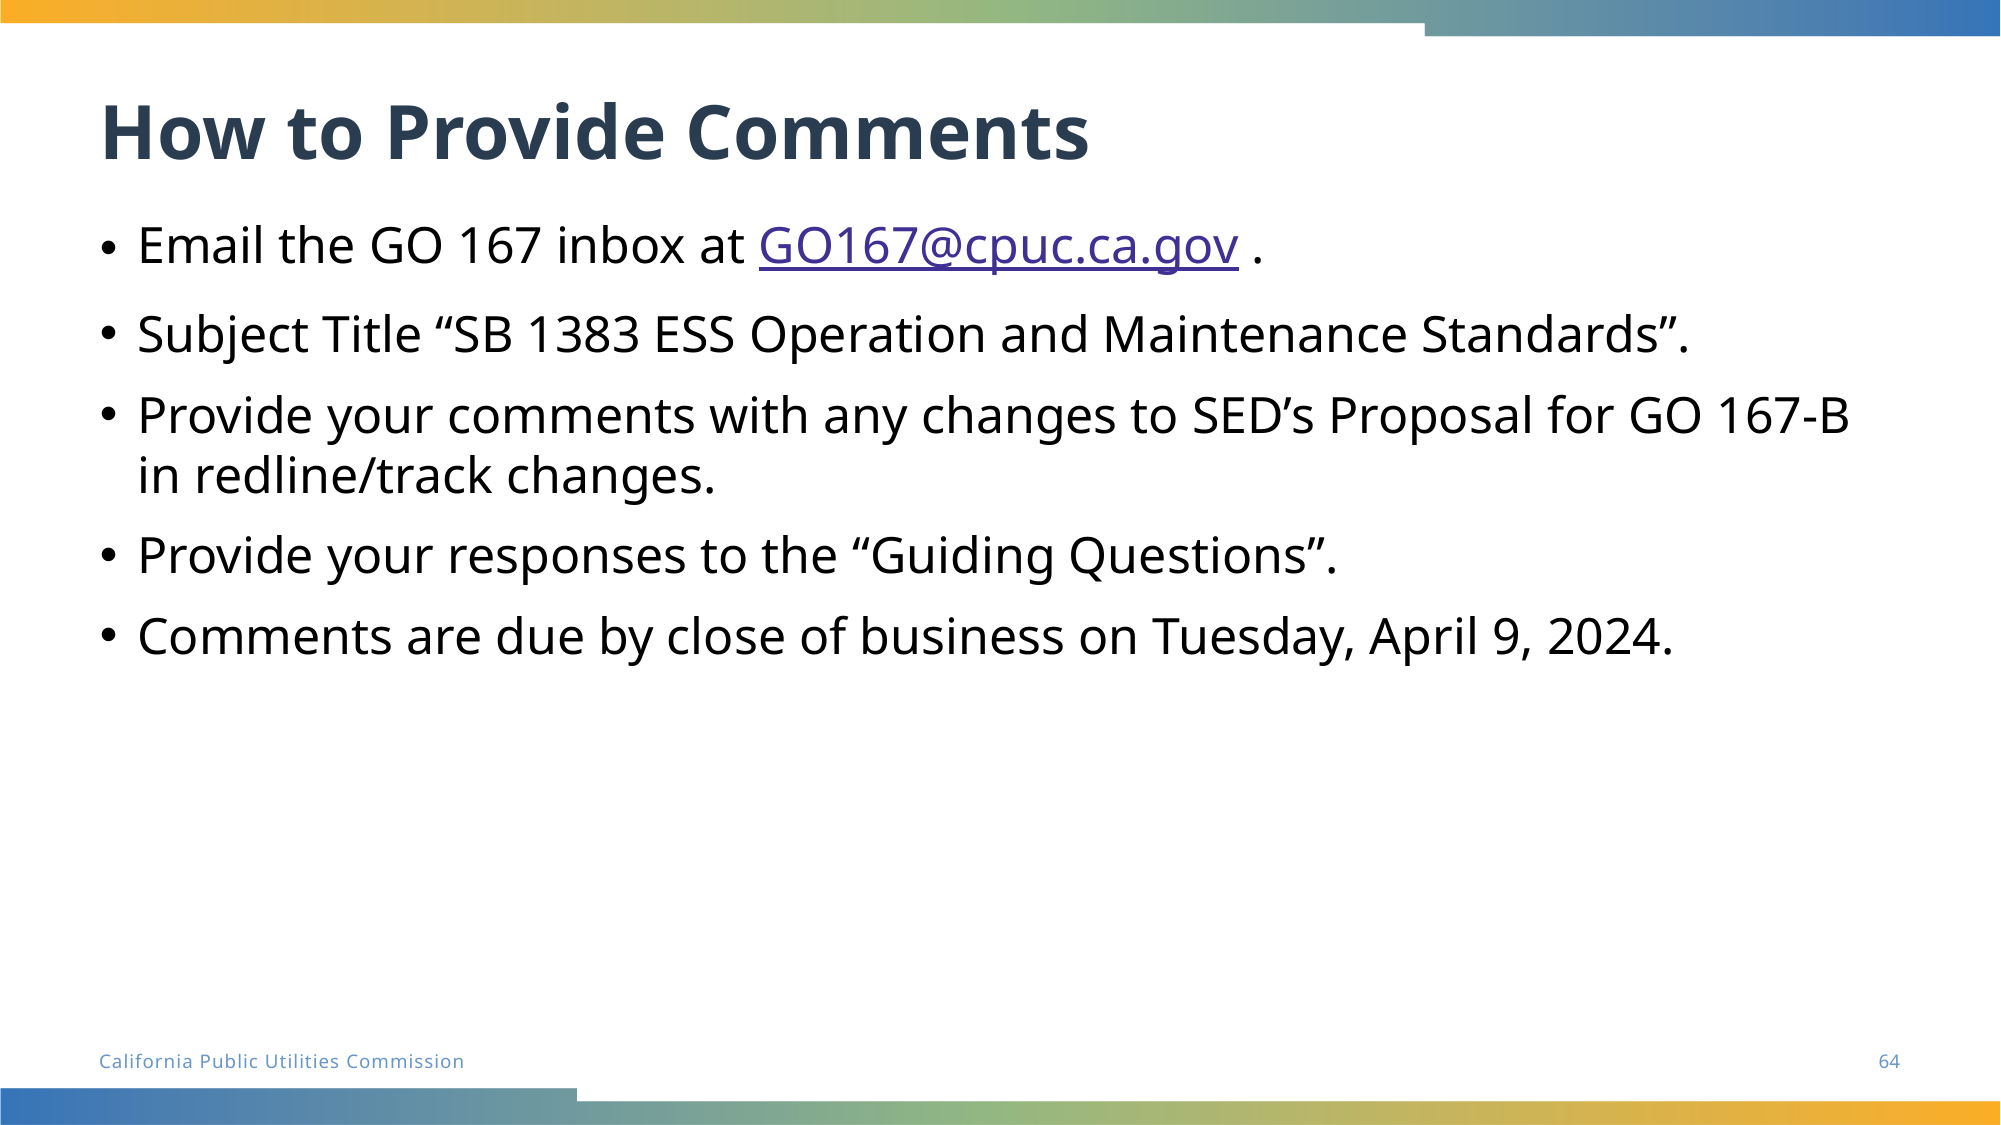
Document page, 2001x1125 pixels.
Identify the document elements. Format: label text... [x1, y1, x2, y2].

slide_number 64 [1837, 1050, 1900, 1080]
picture [0, 0, 2001, 1125]
title How to Provide Comments [99, 59, 1900, 183]
list Email the GO 167 inbox at GO167@cpuc.ca.gov . Subject Title “SB 1383 ESS Operation and Maintenance Standards”. Provide your comments with any changes to SED’s Proposal for GO 167-B in redline/track changes. Provide your responses to the “Guiding Questions”. Comments are due by close of business on Tuesday, April 9, 2024. [99, 205, 1900, 920]
